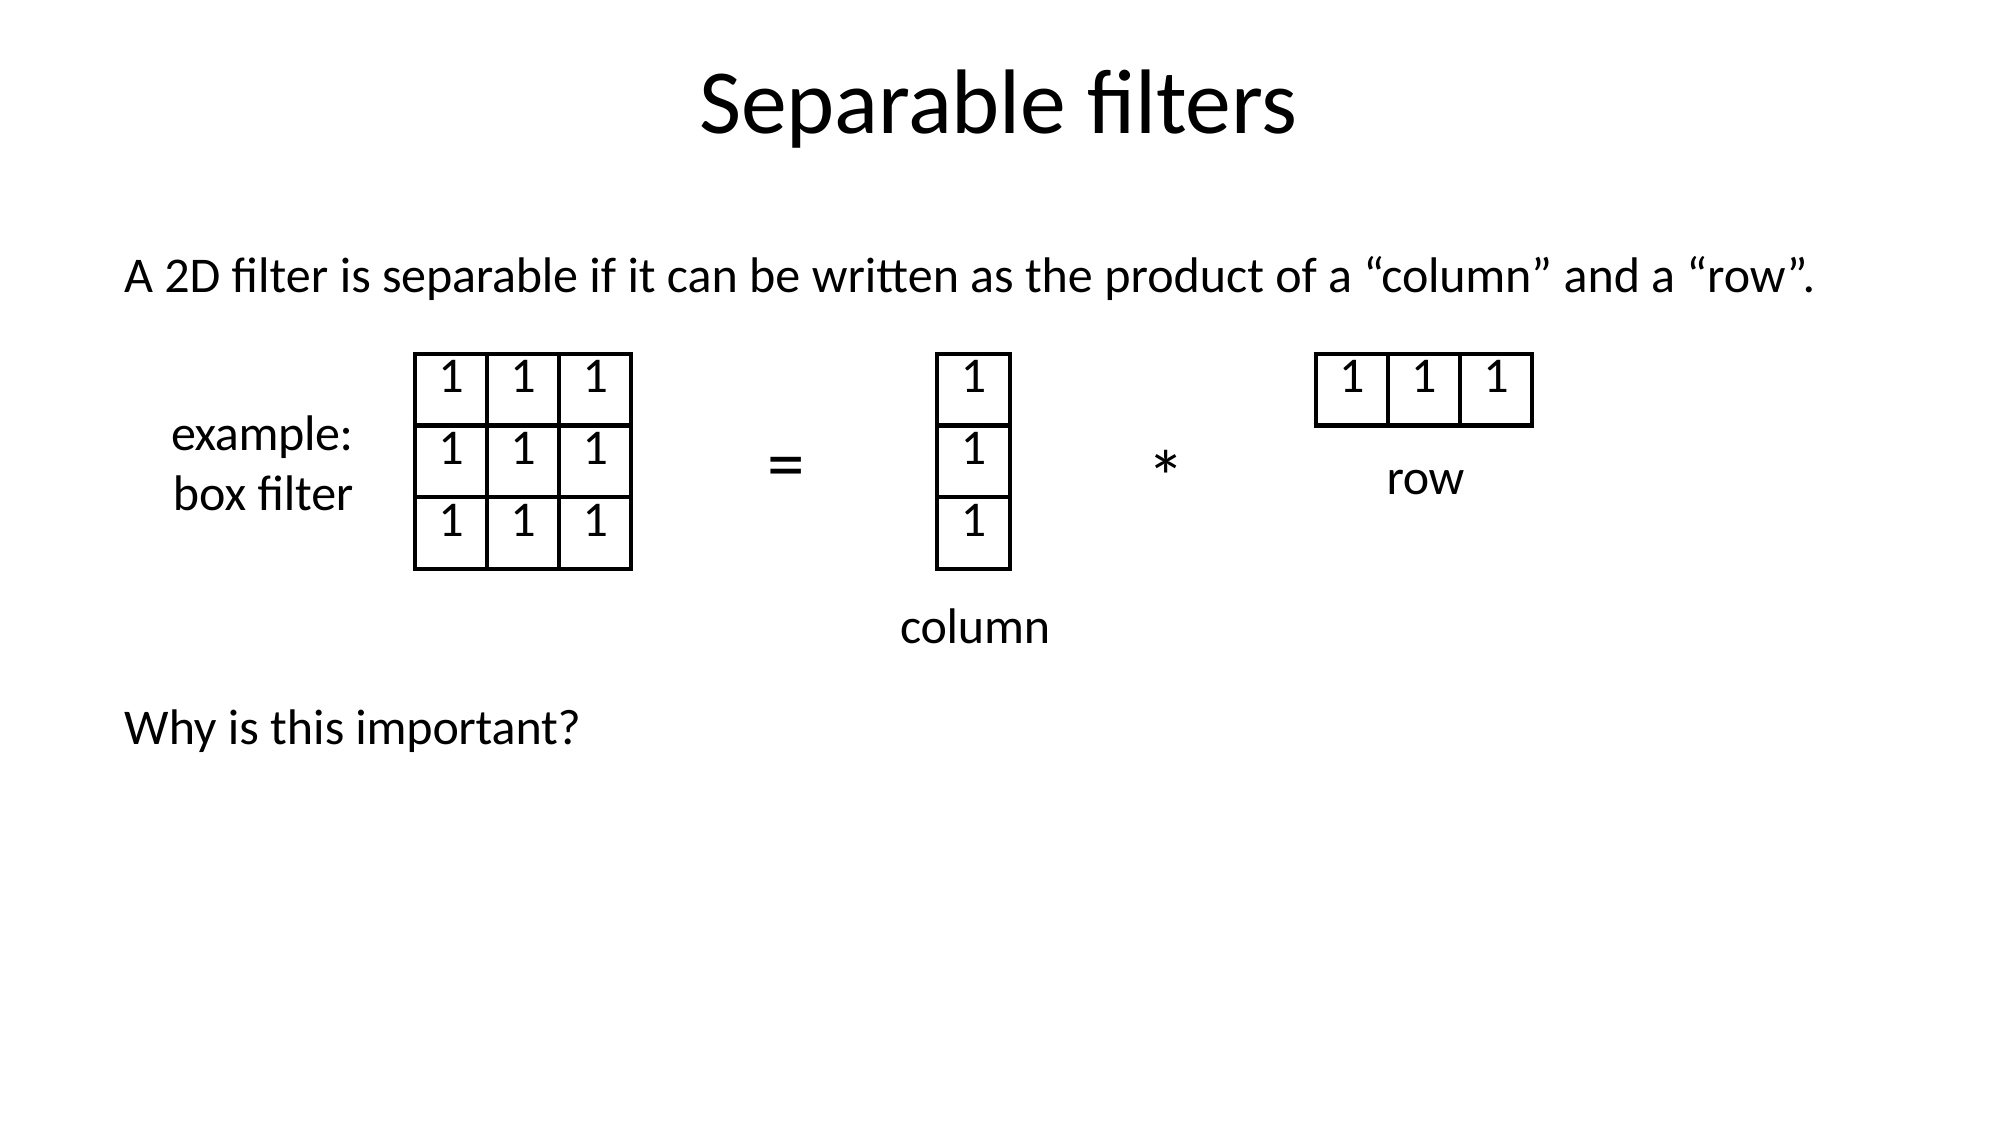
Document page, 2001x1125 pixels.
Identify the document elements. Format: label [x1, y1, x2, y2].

text_box [1145, 426, 1187, 519]
text_box [898, 591, 1054, 654]
table_header [939, 356, 1008, 423]
table_cell [417, 499, 485, 567]
text_box [122, 692, 585, 755]
text_box [122, 239, 1821, 302]
text_box [1384, 442, 1468, 505]
table_cell [561, 428, 629, 495]
table_header [1462, 356, 1530, 423]
title [83, 40, 1917, 231]
text_box [169, 397, 358, 520]
text_box [765, 412, 808, 505]
table_header [489, 356, 557, 423]
table_cell [489, 428, 557, 495]
table_header [561, 356, 629, 423]
table_cell [939, 499, 1008, 567]
table_cell [561, 499, 629, 567]
table_cell [939, 428, 1008, 495]
table_header [1390, 356, 1458, 423]
table_header [417, 356, 485, 423]
table_header [1318, 356, 1386, 423]
table_cell [489, 499, 557, 567]
table_cell [417, 428, 485, 495]
